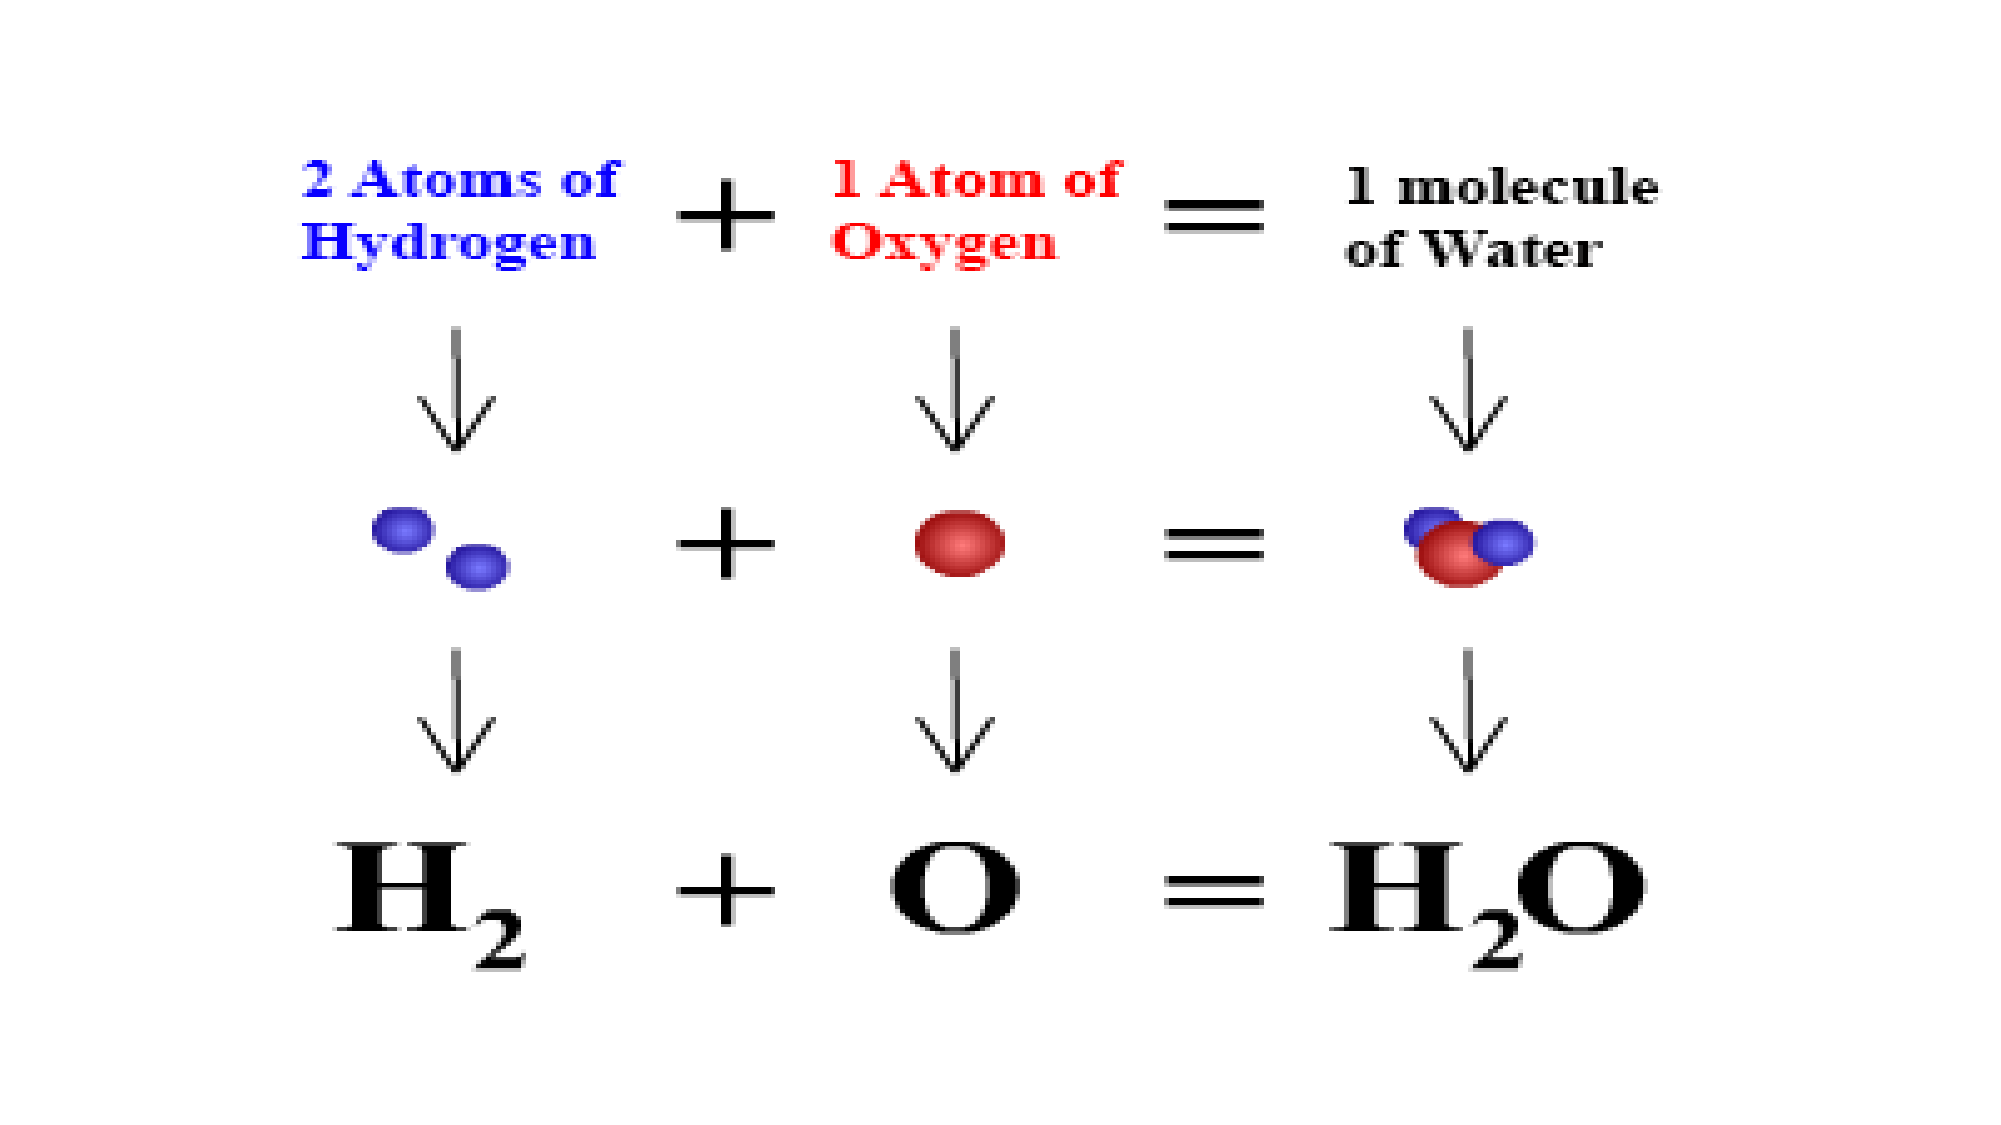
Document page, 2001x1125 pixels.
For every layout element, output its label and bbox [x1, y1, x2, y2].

list [82, 105, 1808, 1020]
